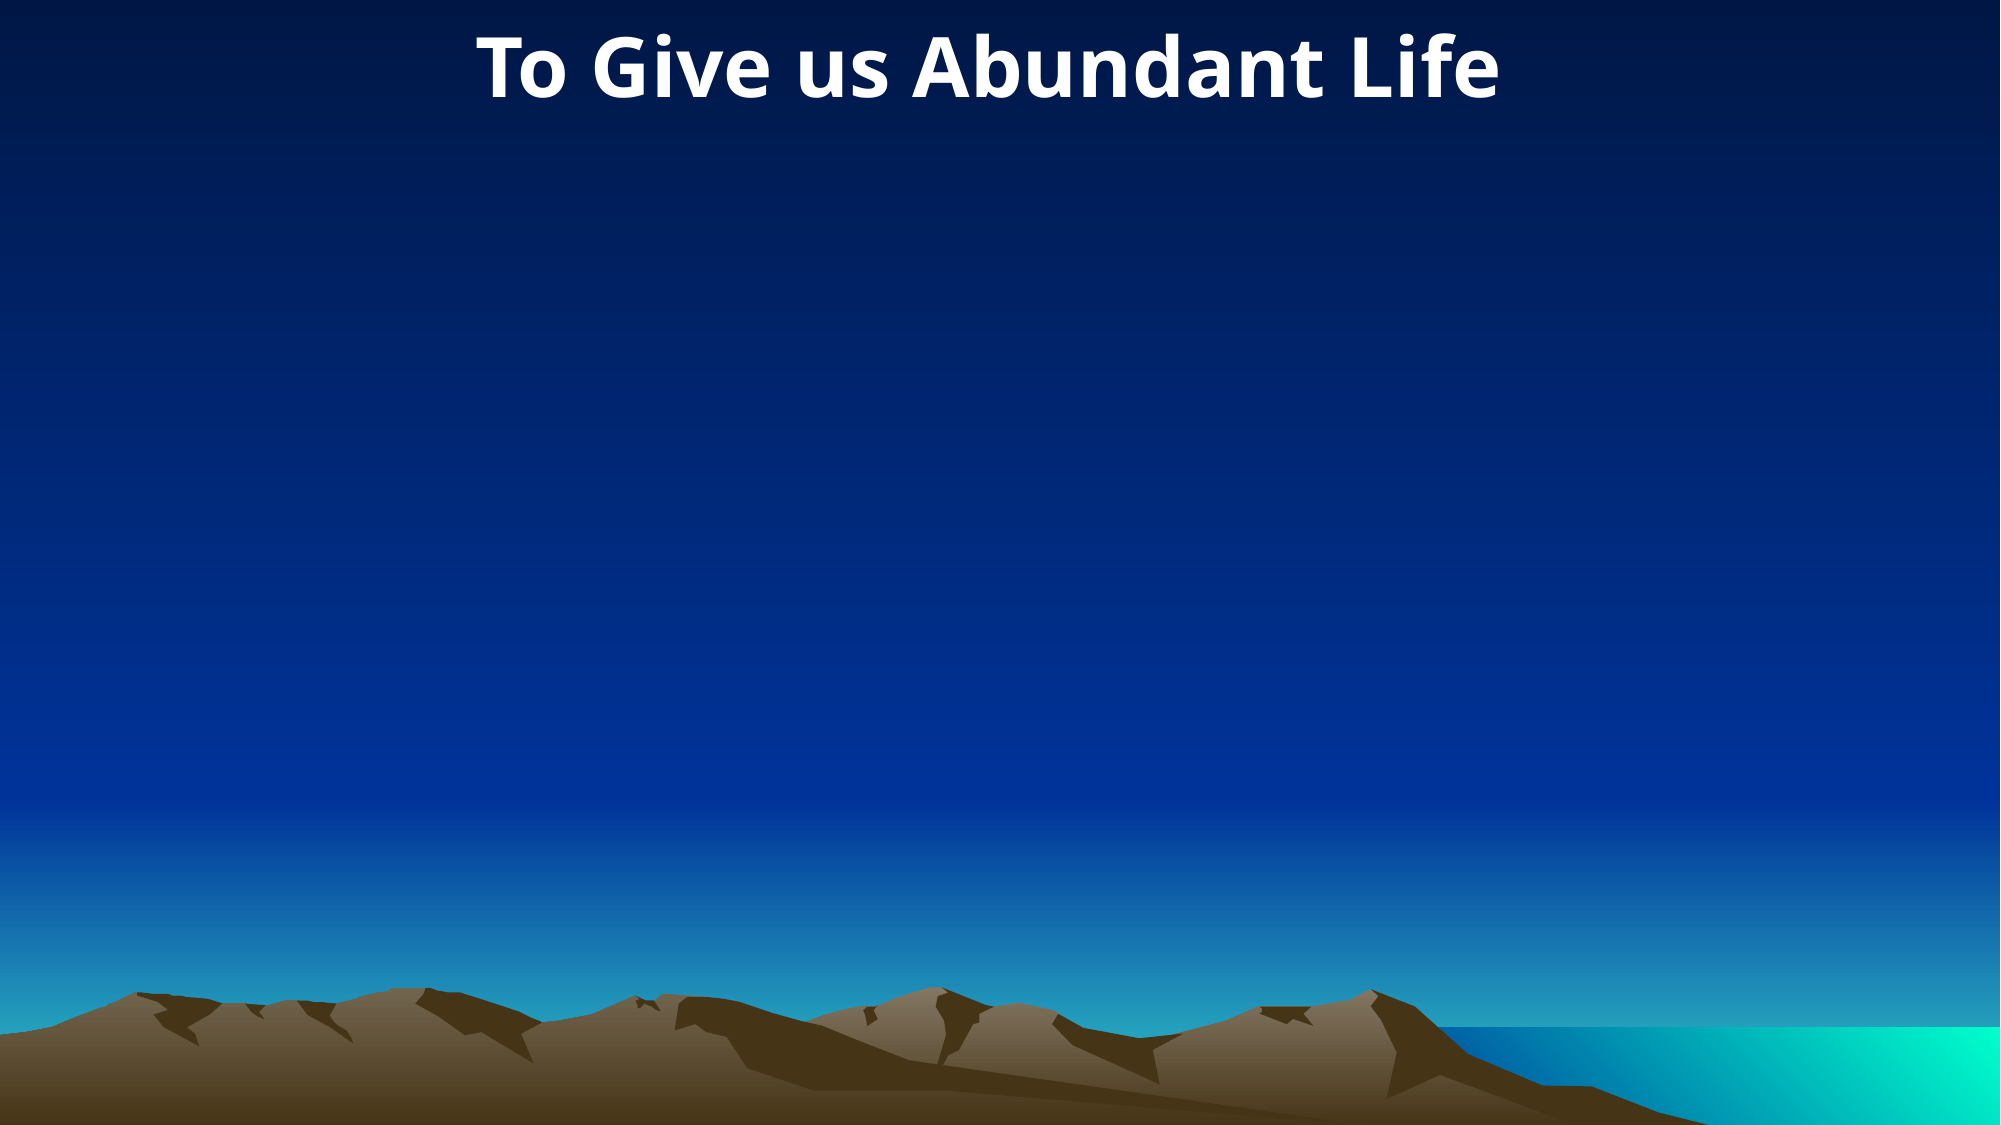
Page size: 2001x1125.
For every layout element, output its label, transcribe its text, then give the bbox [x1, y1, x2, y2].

text_box To Give us Abundant Life [0, 0, 2000, 900]
